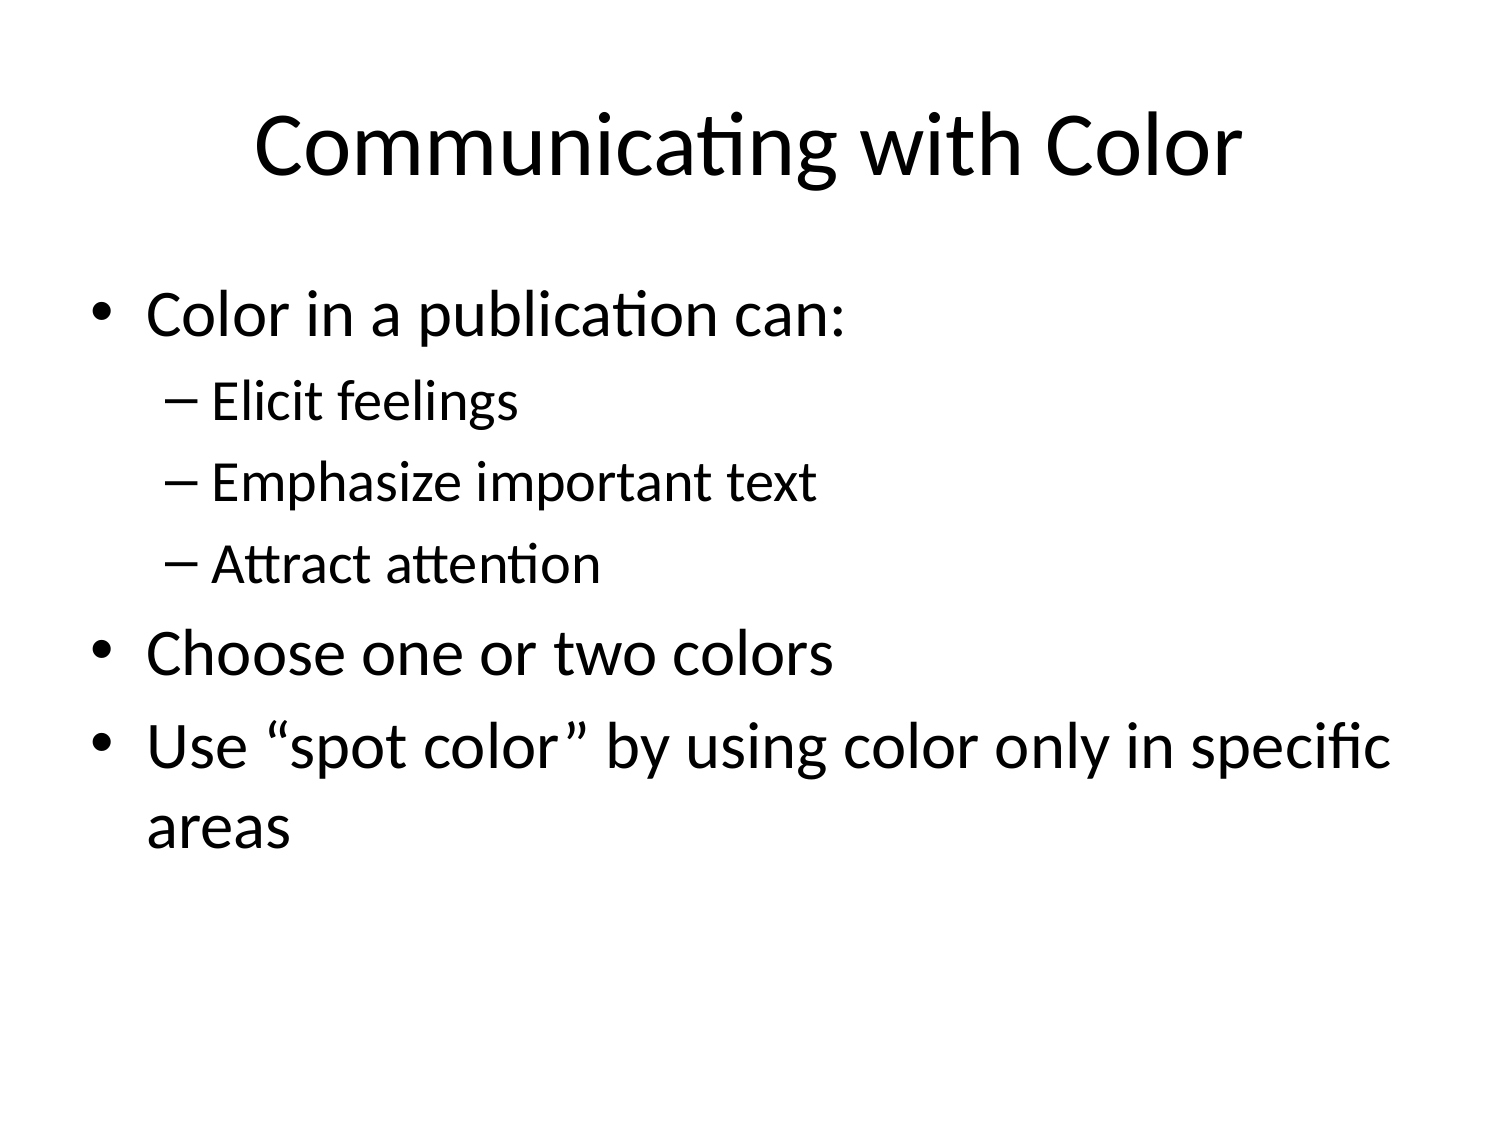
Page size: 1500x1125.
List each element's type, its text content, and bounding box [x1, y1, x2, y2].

title Communicating with Color [75, 45, 1425, 233]
list Color in a publication can: Elicit feelings Emphasize important text Attract attention Choose one or two colors Use “spot color” by using color only in specific areas [75, 262, 1425, 1005]
